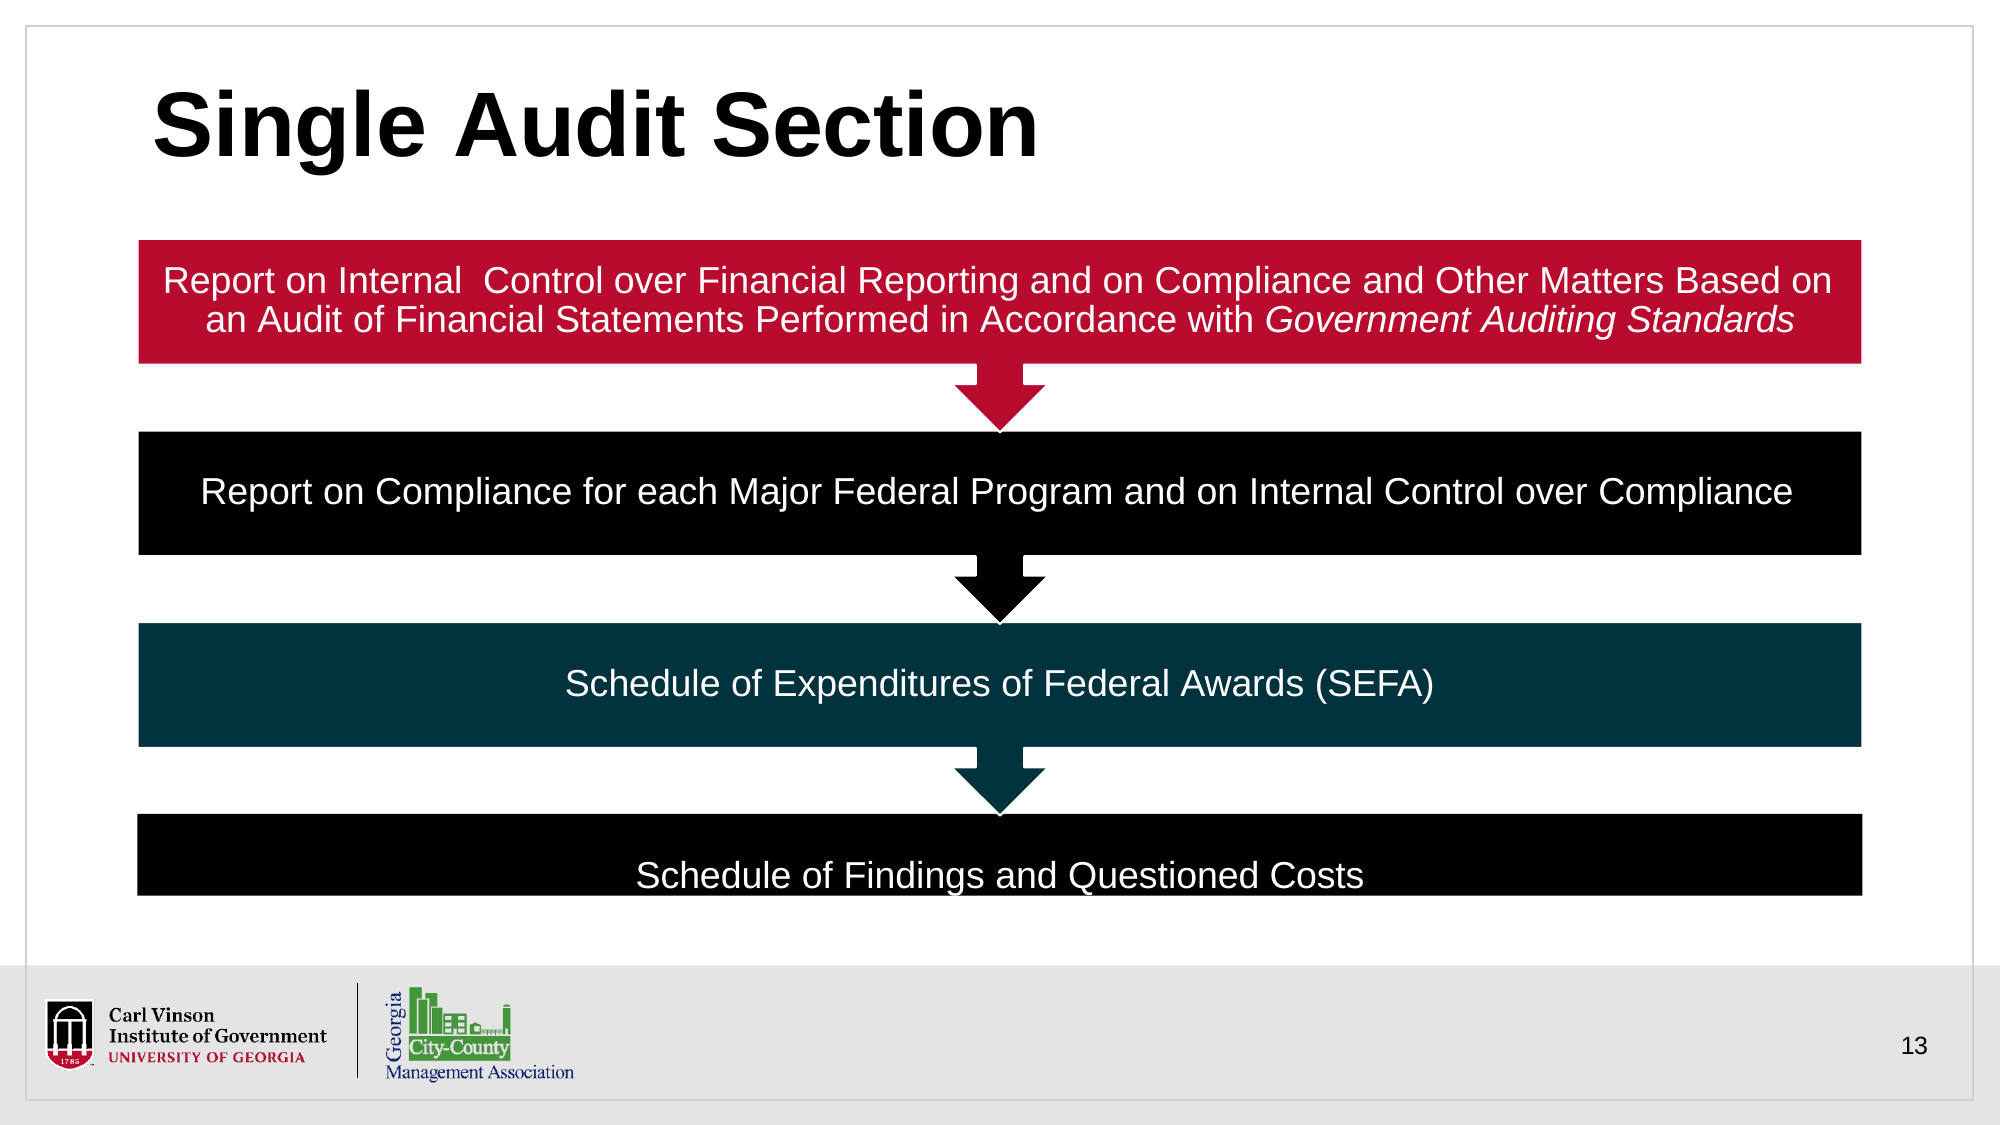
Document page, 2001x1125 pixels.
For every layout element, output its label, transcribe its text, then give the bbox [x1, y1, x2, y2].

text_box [136, 237, 1864, 434]
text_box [136, 445, 1864, 626]
text_box [25, 25, 1974, 1101]
slide_number 12 [1894, 1029, 1937, 1125]
text_box Schedule of Findings and Questioned Costs [137, 826, 1863, 896]
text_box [136, 637, 1864, 817]
